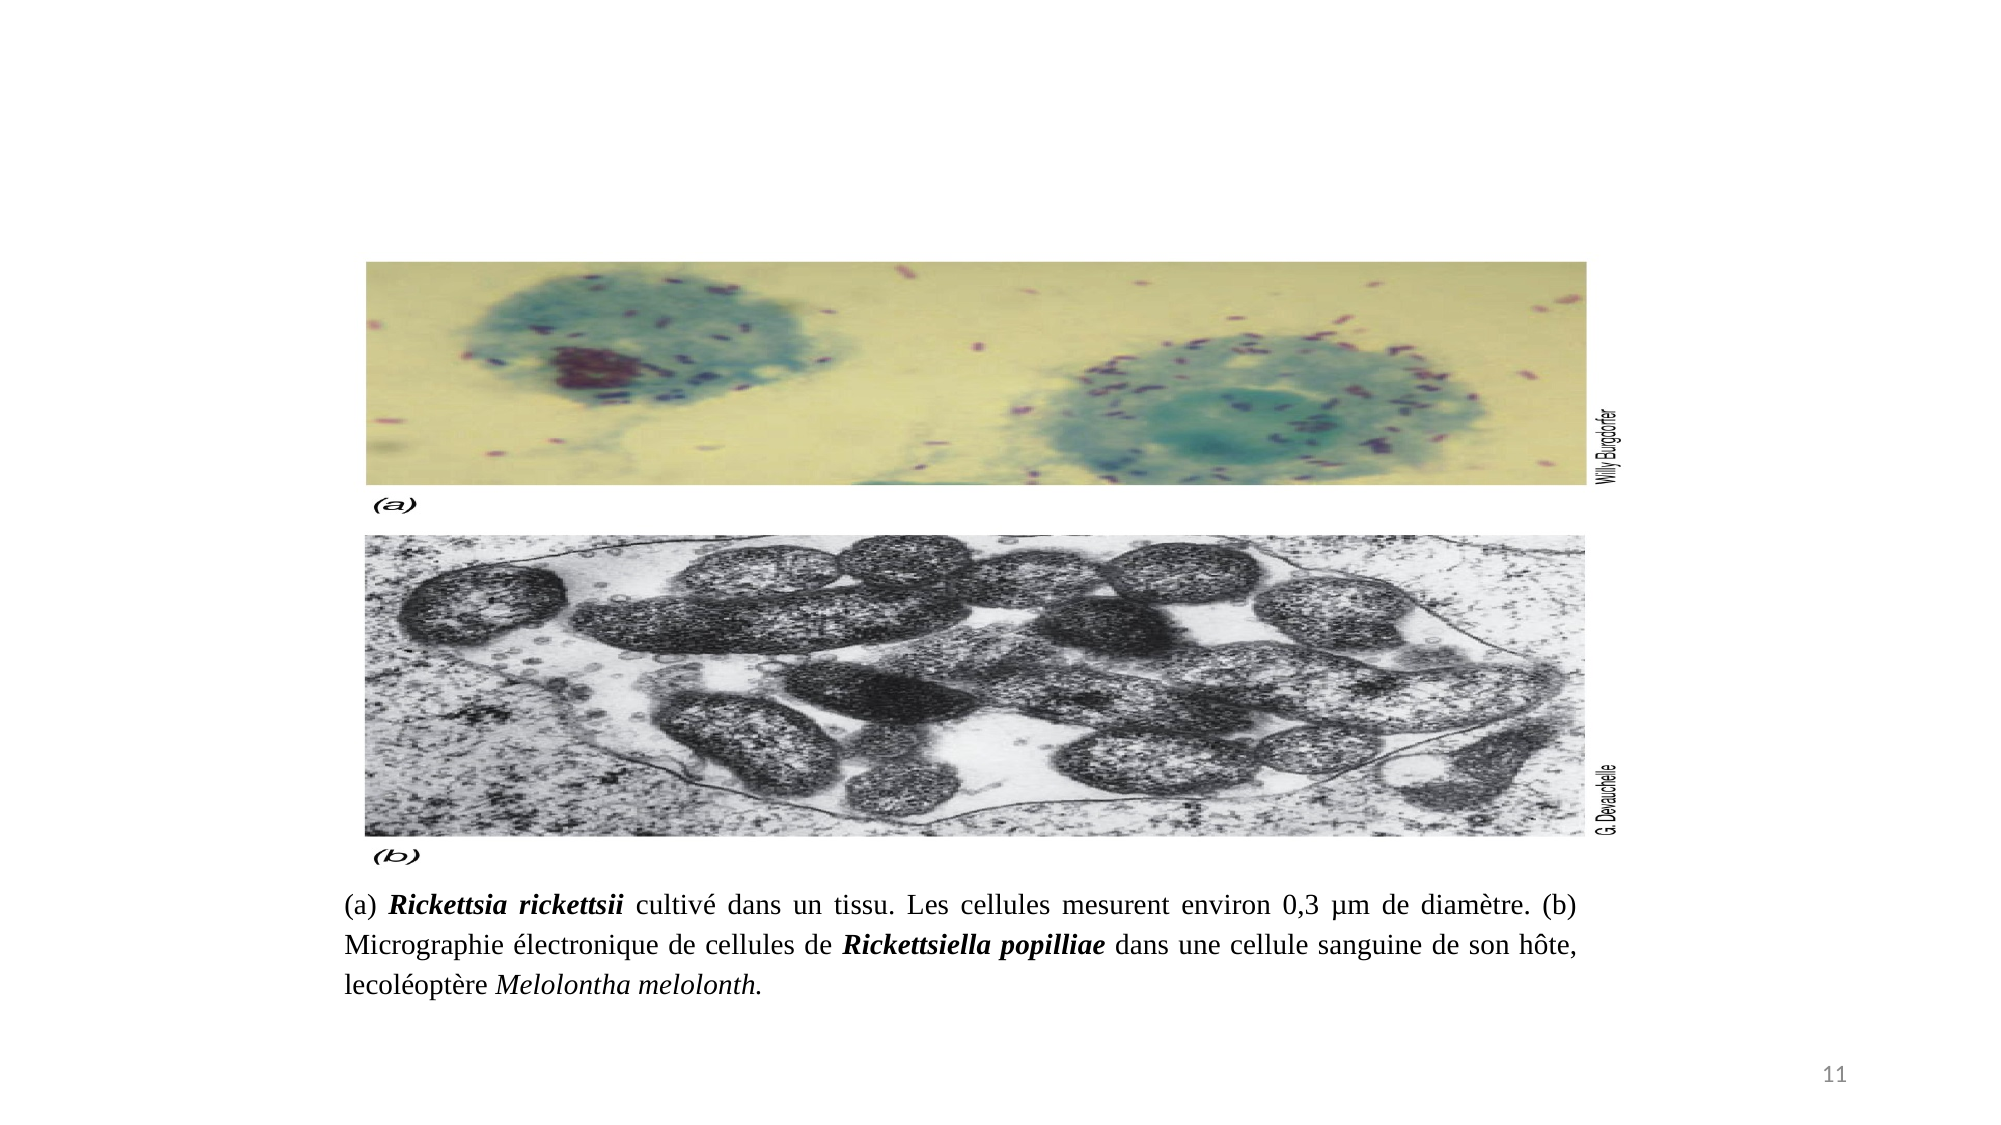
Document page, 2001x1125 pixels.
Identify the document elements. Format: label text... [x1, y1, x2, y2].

slide_number 11 [1412, 1042, 1863, 1103]
picture [305, 252, 1656, 873]
text_box (a) Rickettsia rickettsii cultivé dans un tissu. Les cellules mesurent environ 0,3 µm de diamètre. (b) Micrographie électronique de cellules de Rickettsiella popilliae dans une cellule sanguine de son hôte, lecoléoptère Melolontha melolonth. [329, 873, 1593, 1048]
